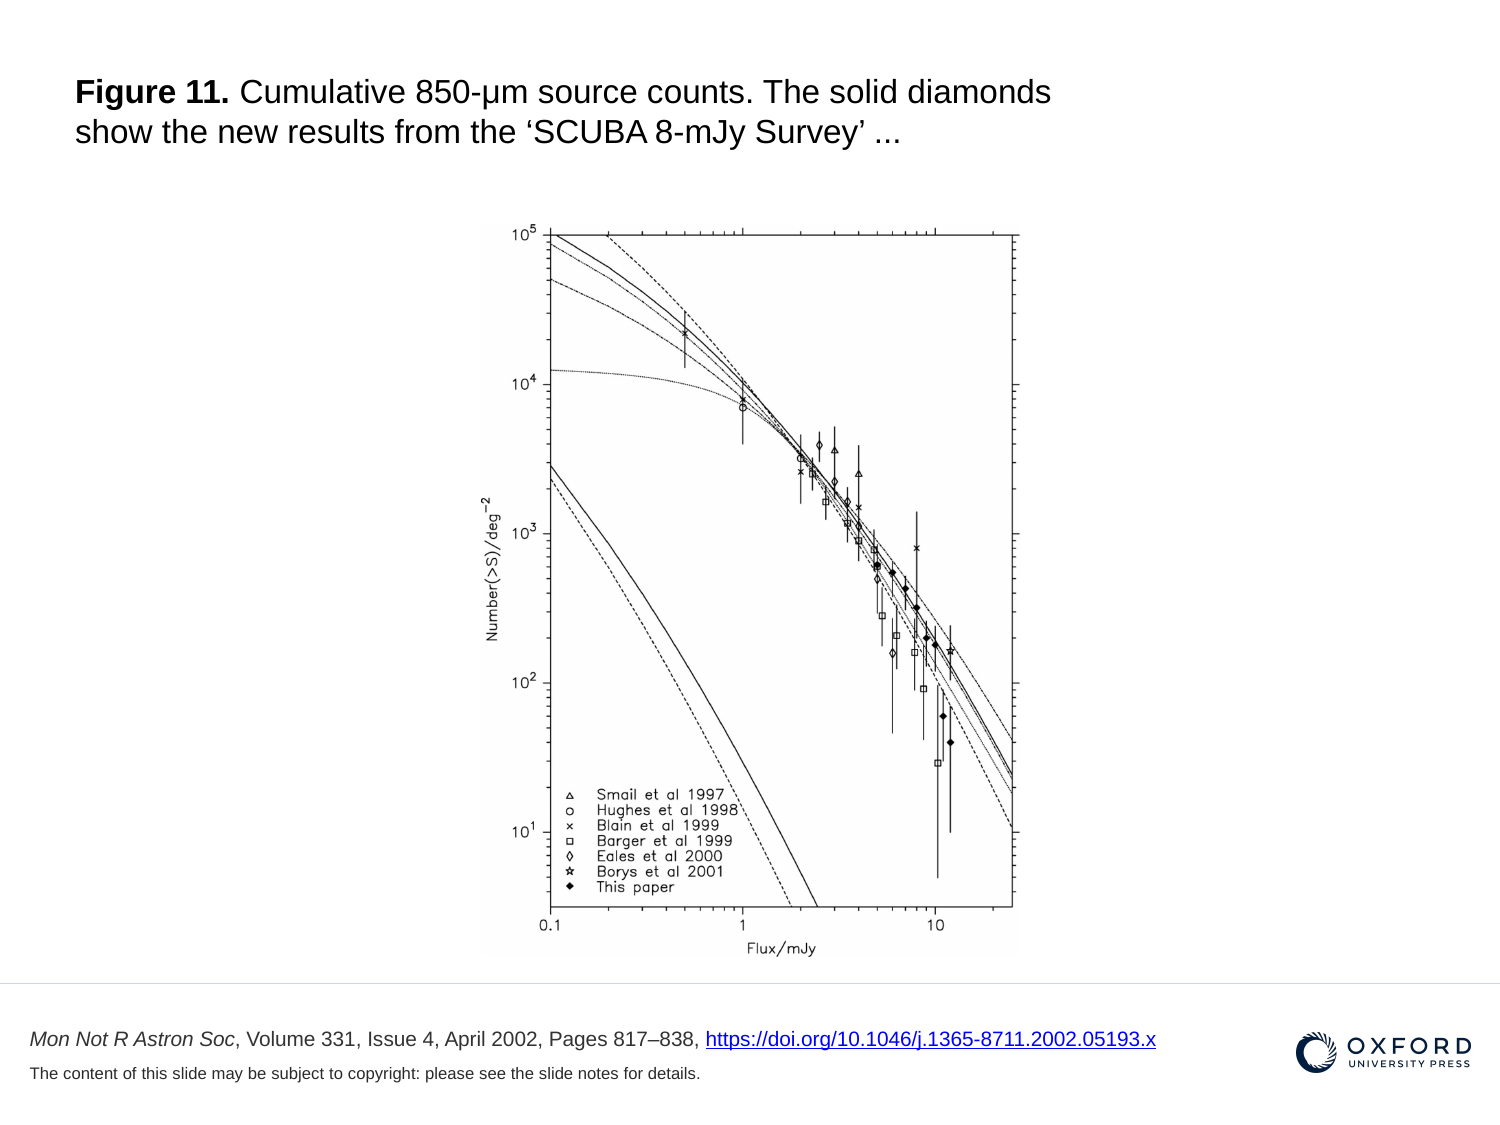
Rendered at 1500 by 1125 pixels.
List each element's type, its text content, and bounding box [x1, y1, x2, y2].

picture [1296, 1032, 1471, 1073]
title Figure 11. Cumulative 850-μm source counts. The solid diamonds show the new results from the ‘SCUBA 8-mJy Survey’ ... [75, 69, 1078, 171]
picture [481, 224, 1020, 957]
footer Mon Not R Astron Soc, Volume 331, Issue 4, April 2002, Pages 817–838, https://doi.org/10.1046/j.1365-8711.2002.05193.x The content of this slide may be subject to copyright: please see the slide notes for details. [0, 983, 1260, 1125]
